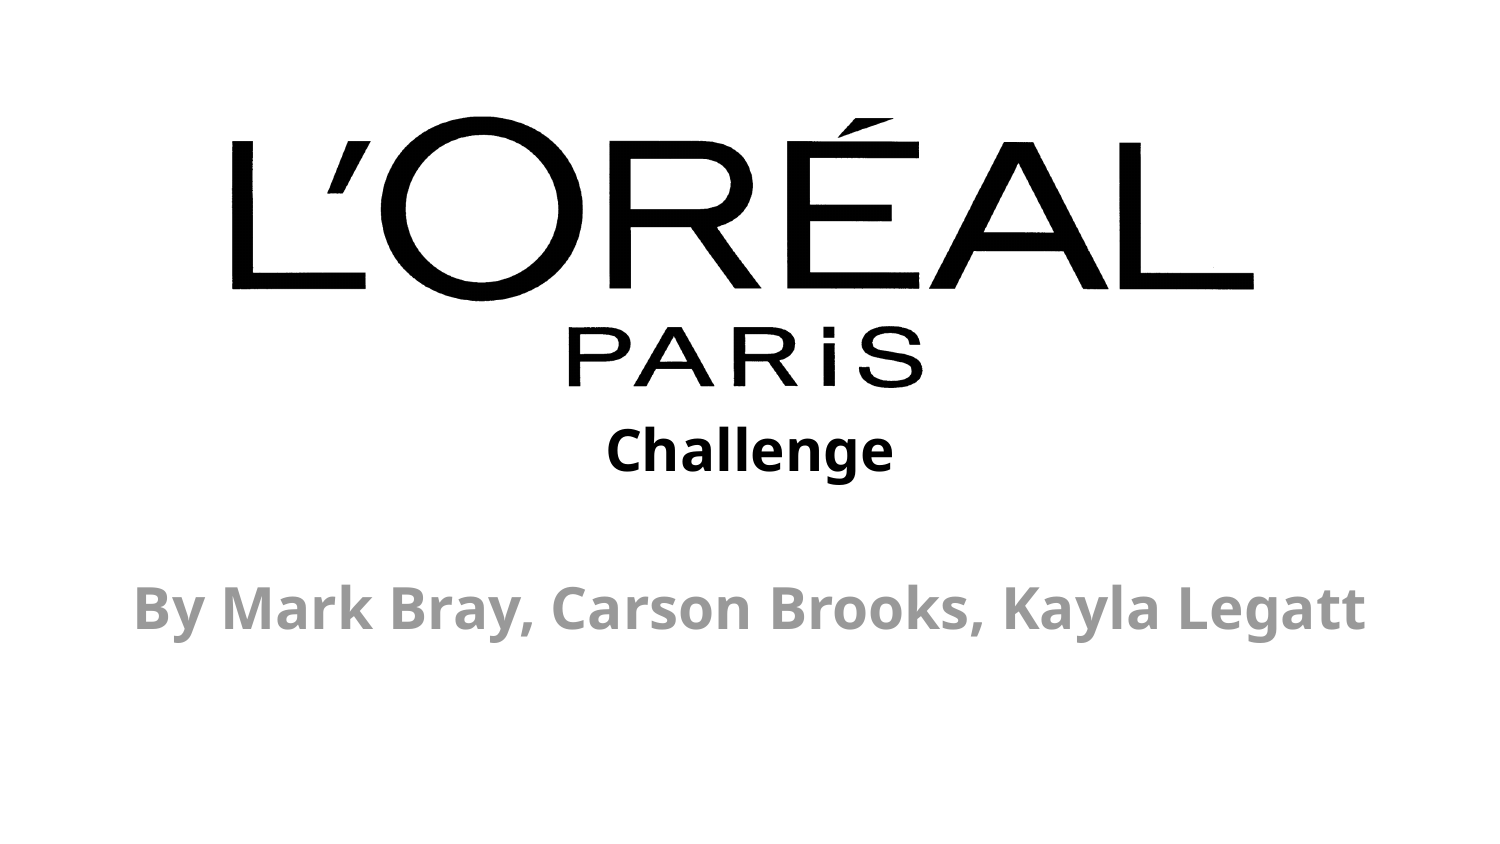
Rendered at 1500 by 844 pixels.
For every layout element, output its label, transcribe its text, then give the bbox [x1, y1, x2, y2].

subtitle Challenge [13, 397, 1487, 528]
picture [215, 101, 1285, 412]
subtitle By Mark Bray, Carson Brooks, Kayla Legatt [51, 556, 1449, 686]
